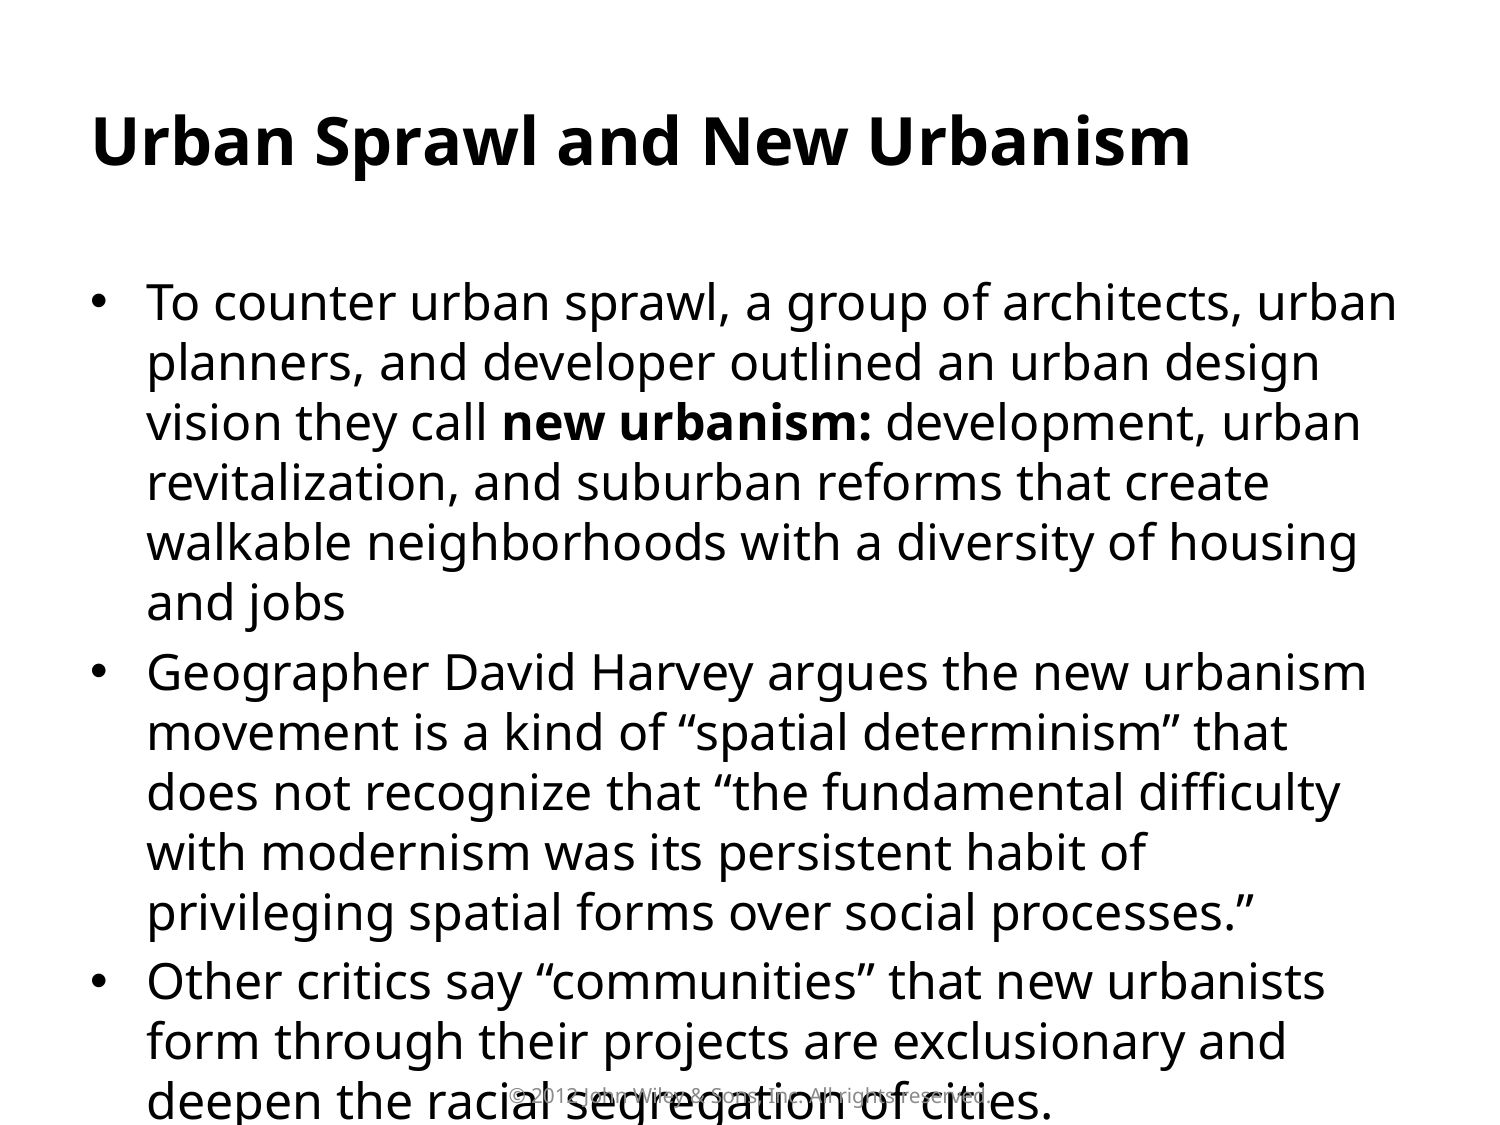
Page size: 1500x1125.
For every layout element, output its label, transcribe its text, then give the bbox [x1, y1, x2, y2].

title Urban Sprawl and New Urbanism [74, 44, 1426, 233]
footer © 2012 John Wiley & Sons, Inc. All rights reserved. [387, 1065, 1113, 1125]
list To counter urban sprawl, a group of architects, urban planners, and developer outlined an urban design vision they call new urbanism: development, urban revitalization, and suburban reforms that create walkable neighborhoods with a diversity of housing and jobs Geographer David Harvey argues the new urbanism movement is a kind of “spatial determinism” that does not recognize that “the fundamental difficulty with modernism was its persistent habit of privileging spatial forms over social processes.” Other critics say “communities” that new urbanists form through their projects are exclusionary and deepen the racial segregation of cities. [74, 262, 1426, 1006]
